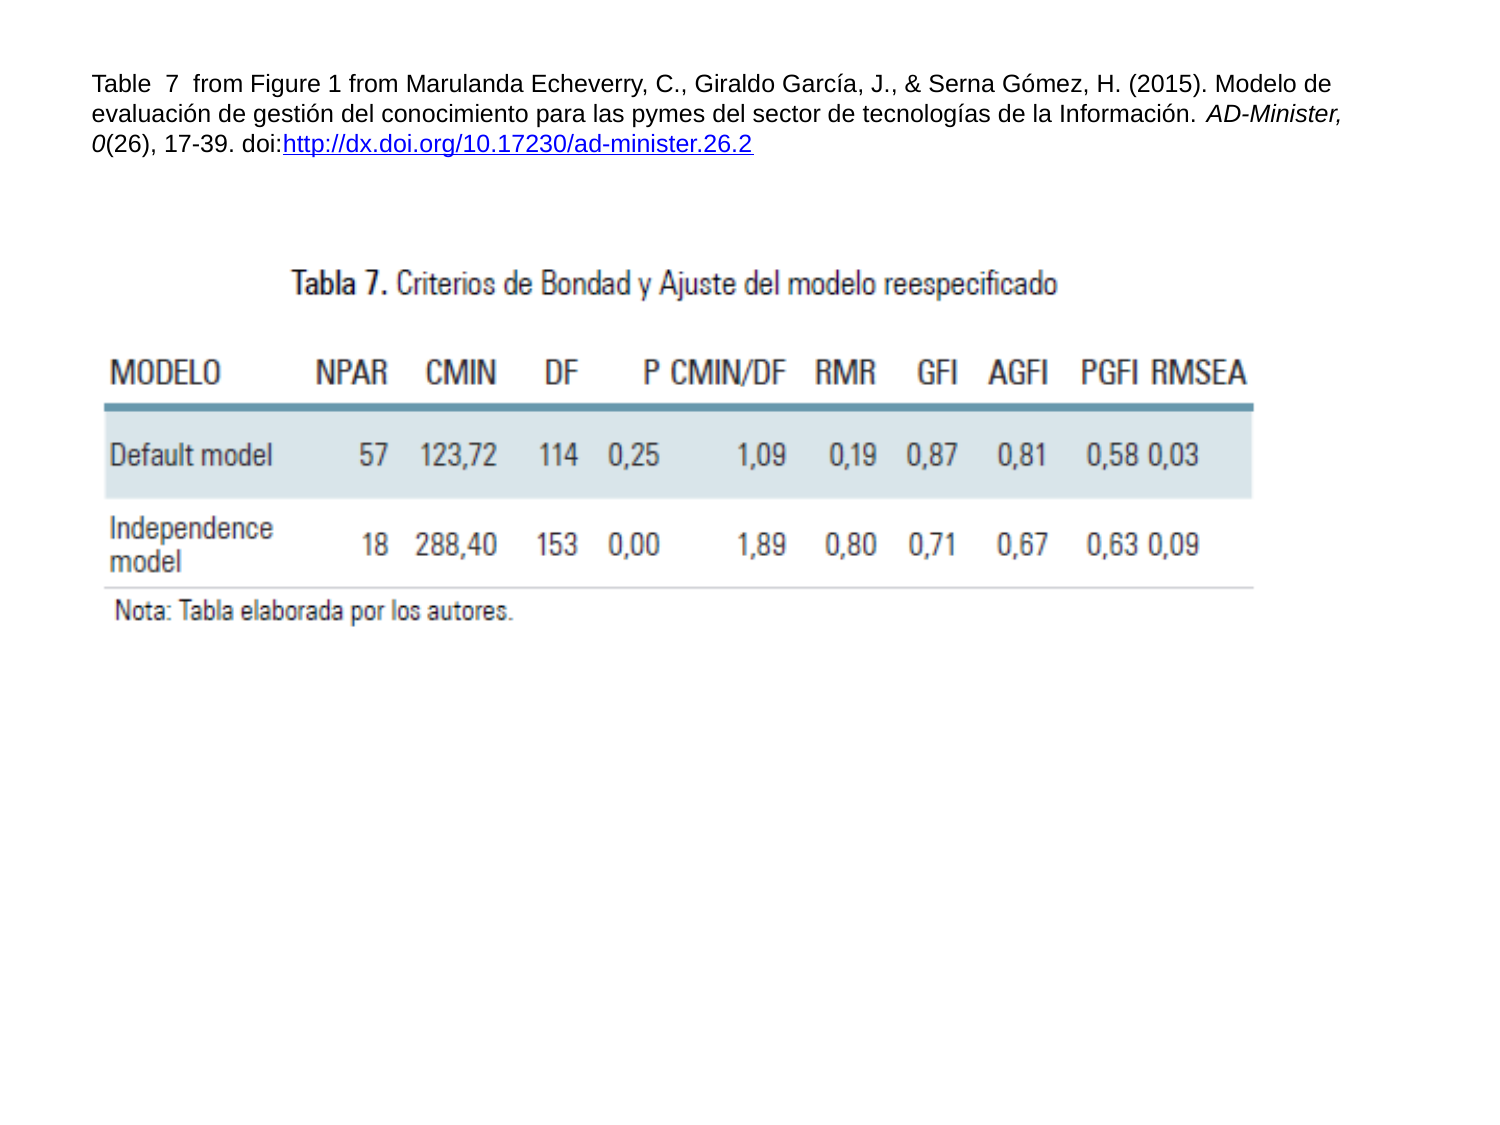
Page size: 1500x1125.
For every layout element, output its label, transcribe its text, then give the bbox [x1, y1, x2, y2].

picture [88, 243, 1273, 655]
text_box Table 7 from Figure 1 from Marulanda Echeverry, C., Giraldo García, J., & Serna Gómez, H. (2015). Modelo de evaluación de gestión del conocimiento para las pymes del sector de tecnologías de la Información. AD-Minister, 0(26), 17-39. doi:http://dx.doi.org/10.17230/ad-minister.26.2 [76, 42, 1427, 183]
